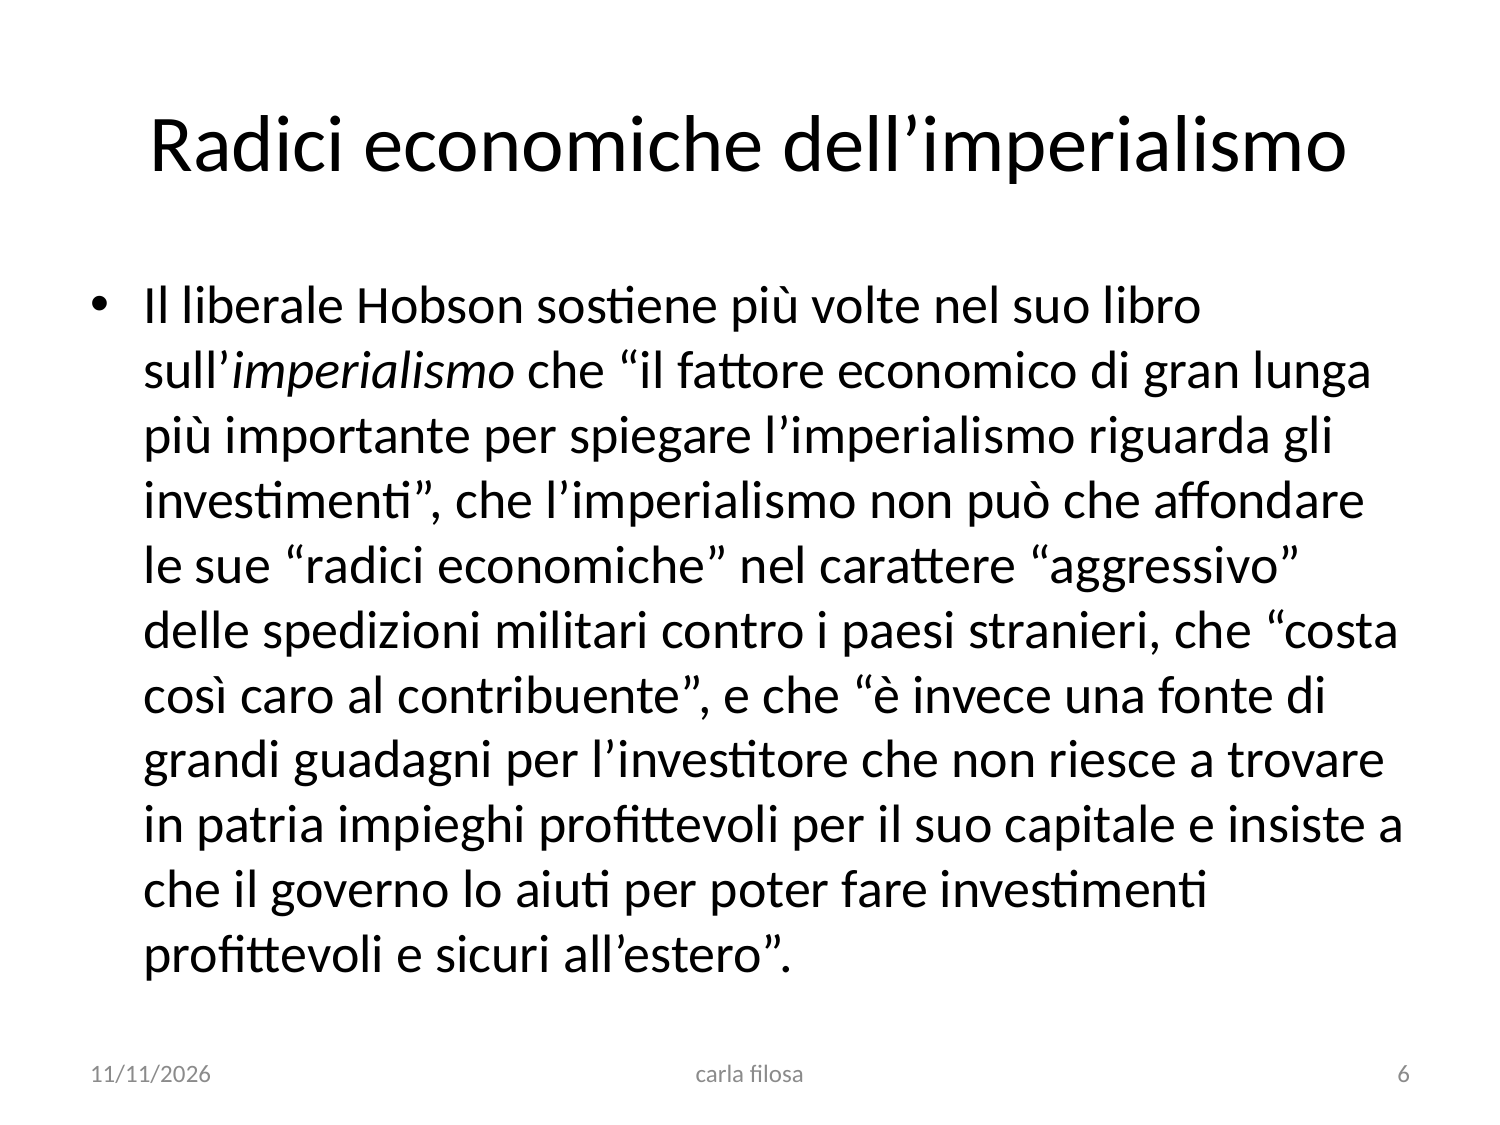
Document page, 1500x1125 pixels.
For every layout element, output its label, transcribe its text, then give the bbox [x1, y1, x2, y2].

list Il liberale Hobson sostiene più volte nel suo libro sull’imperialismo che “il fattore economico di gran lunga più importante per spiegare l’imperialismo riguarda gli investimenti”, che l’imperialismo non può che affondare le sue “radici economiche” nel carattere “aggressivo” delle spedizioni militari contro i paesi stranieri, che “costa così caro al contribuente”, e che “è invece una fonte di grandi guadagni per l’investitore che non riesce a trovare in patria impieghi profittevoli per il suo capitale e insiste a che il governo lo aiuti per poter fare investimenti profittevoli e sicuri all’estero”. [75, 262, 1425, 1005]
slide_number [75, 1042, 425, 1103]
slide_number 6 [1074, 1042, 1425, 1103]
title Radici economiche dell’imperialismo [75, 45, 1425, 233]
footer carla filosa [512, 1042, 988, 1103]
